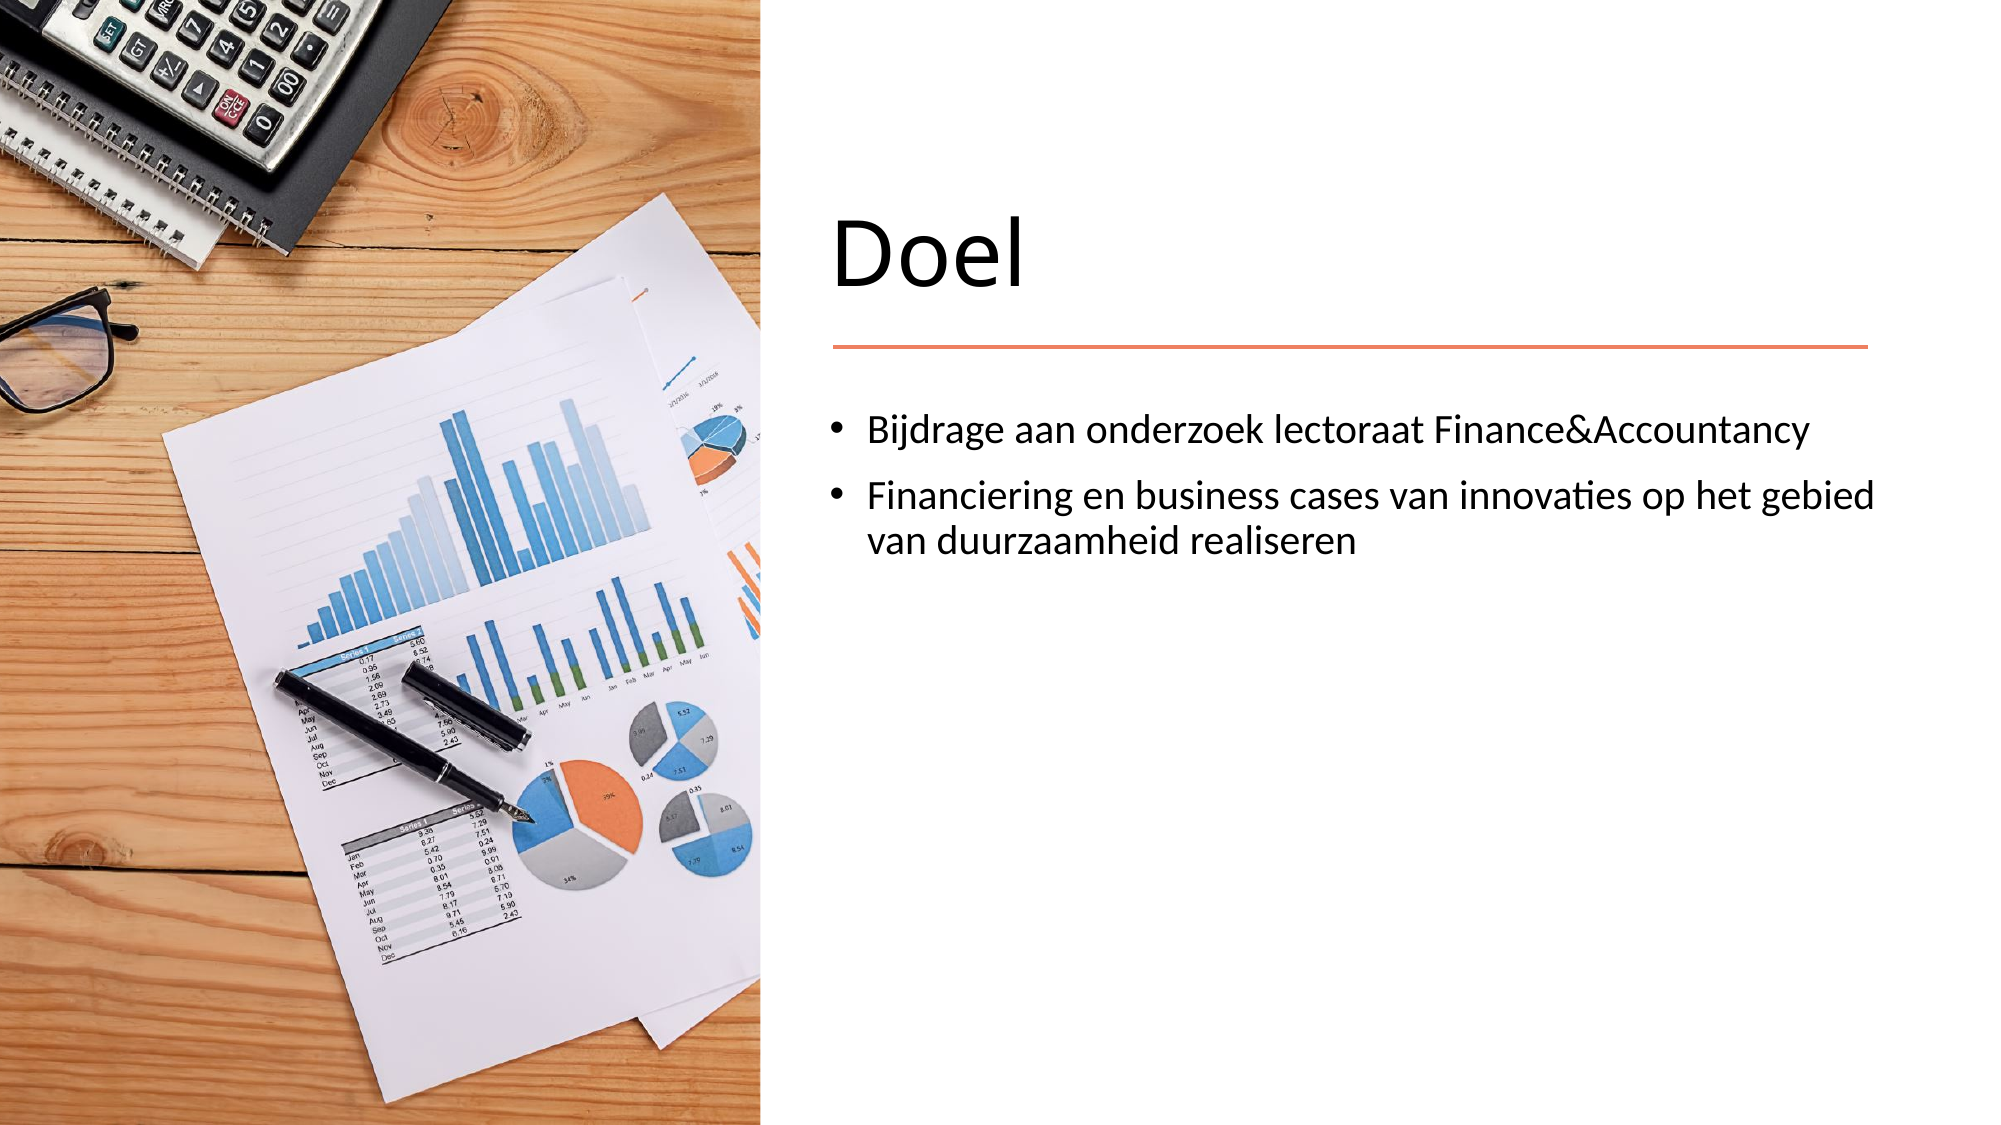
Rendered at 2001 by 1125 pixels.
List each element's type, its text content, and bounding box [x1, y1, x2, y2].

title Doel [814, 103, 1895, 315]
list Bijdrage aan onderzoek lectoraat Finance&Accountancy Financiering en business cases van innovaties op het gebied van duurzaamheid realiseren [814, 399, 1895, 1021]
picture [0, 0, 761, 1125]
